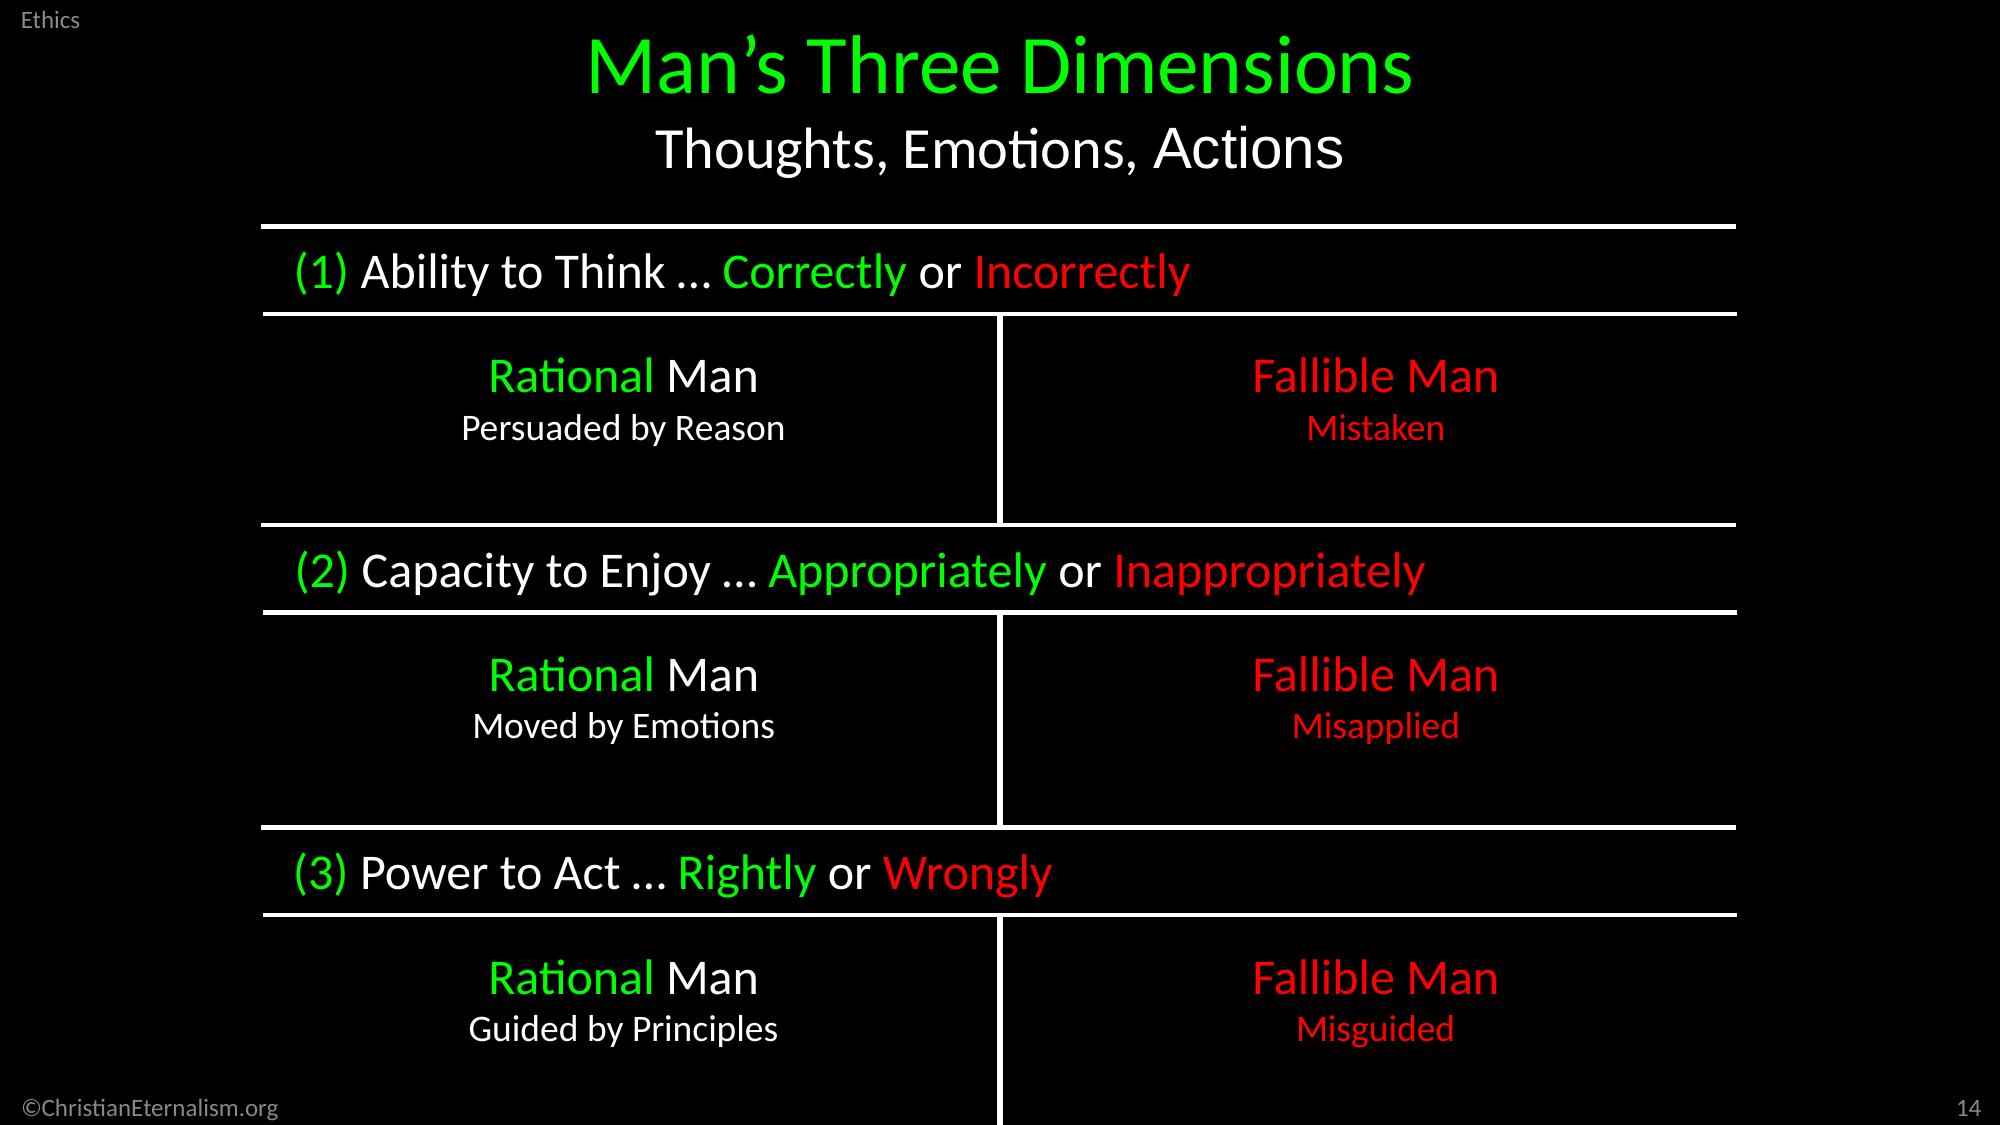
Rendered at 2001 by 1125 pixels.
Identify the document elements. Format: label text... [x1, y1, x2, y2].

slide_number 14 [1937, 1087, 2000, 1125]
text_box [260, 834, 1738, 1125]
text_box Man’s Three Dimensions Thoughts, Emotions, Actions [0, 3, 2000, 188]
footer ©ChristianEternalism.org [0, 1087, 255, 1125]
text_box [260, 524, 1738, 828]
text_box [260, 226, 1738, 524]
